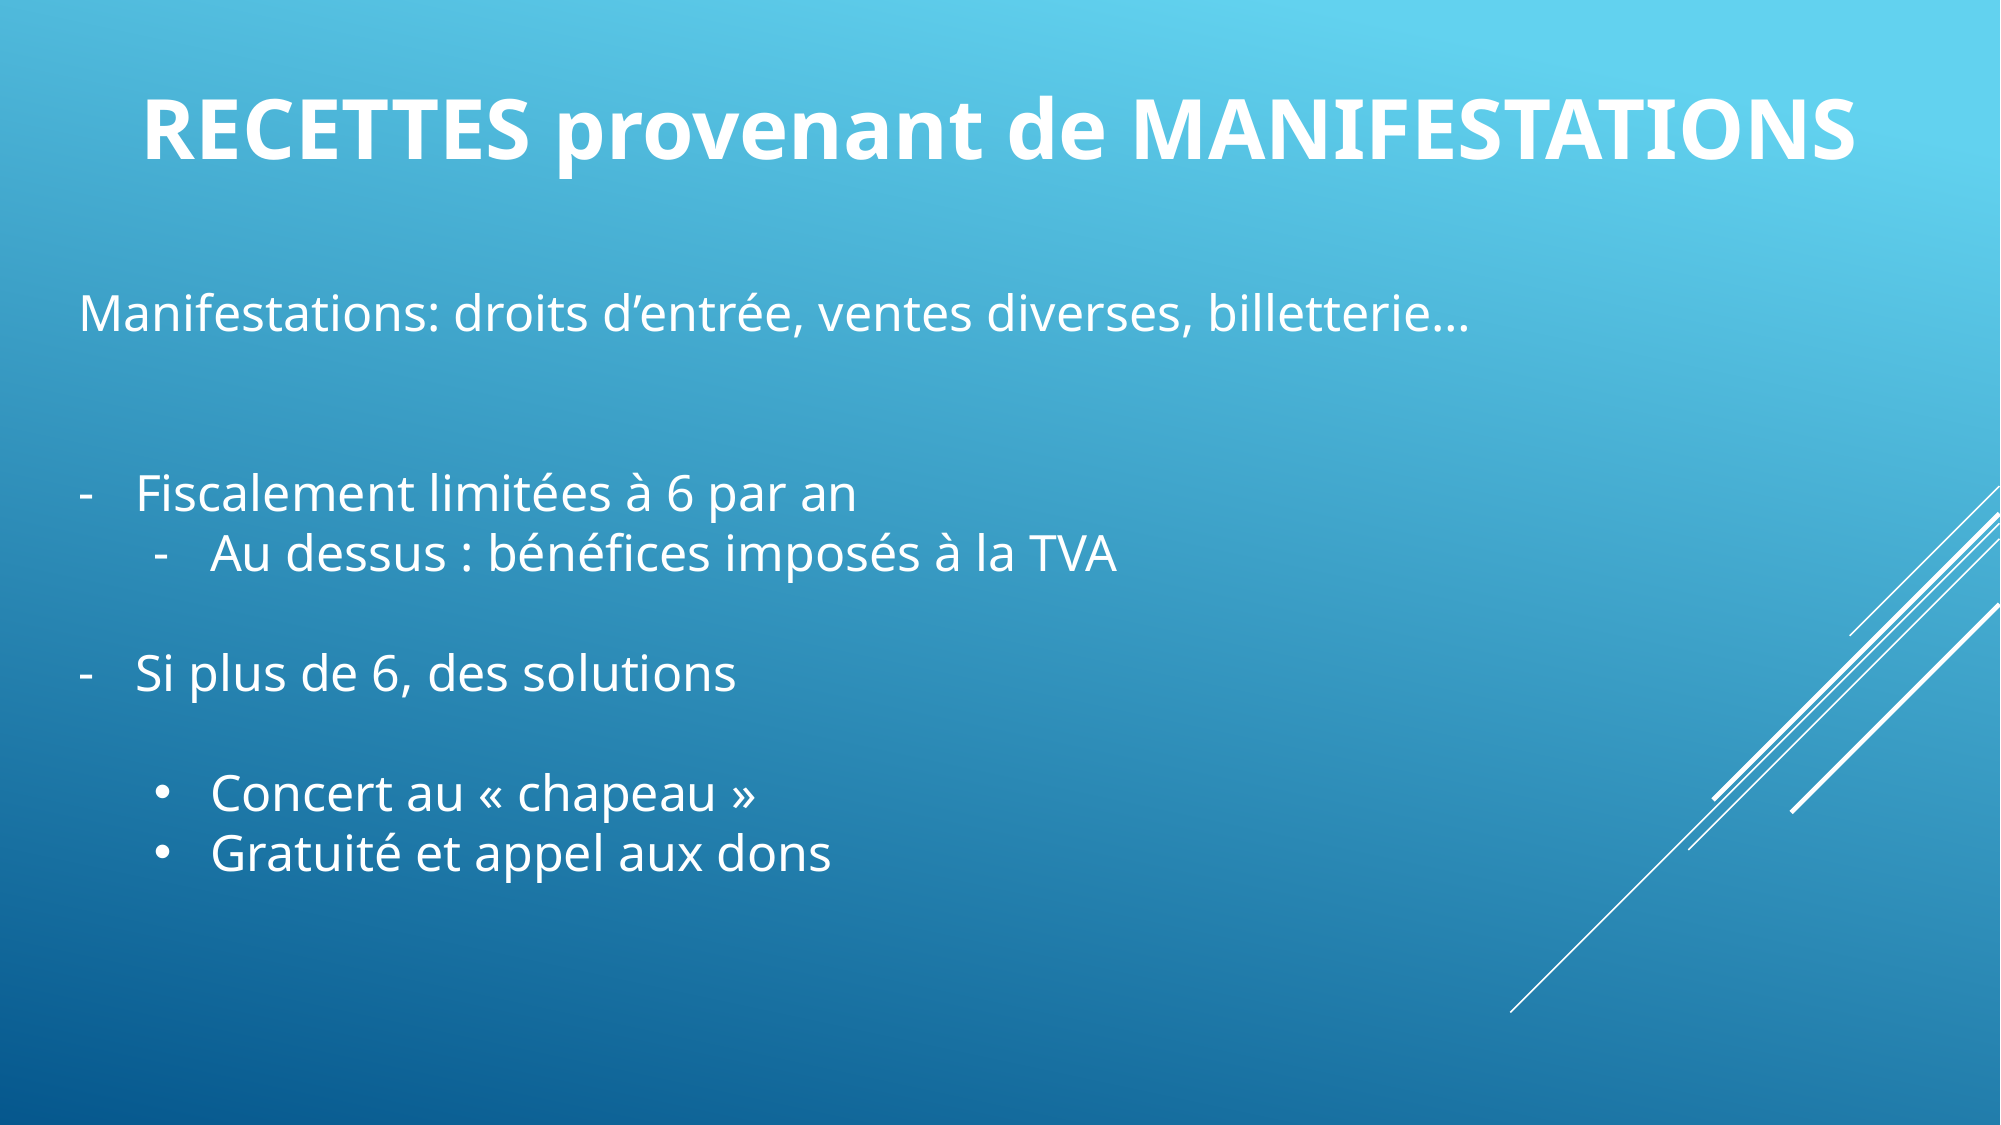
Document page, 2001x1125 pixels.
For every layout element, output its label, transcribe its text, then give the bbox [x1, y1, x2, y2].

text_box RECETTES provenant de MANIFESTATIONS Manifestations: droits d’entrée, ventes diverses, billetterie… Fiscalement limitées à 6 par an Au dessus : bénéfices imposés à la TVA Si plus de 6, des solutions Concert au « chapeau » Gratuité et appel aux dons [63, 68, 1937, 949]
